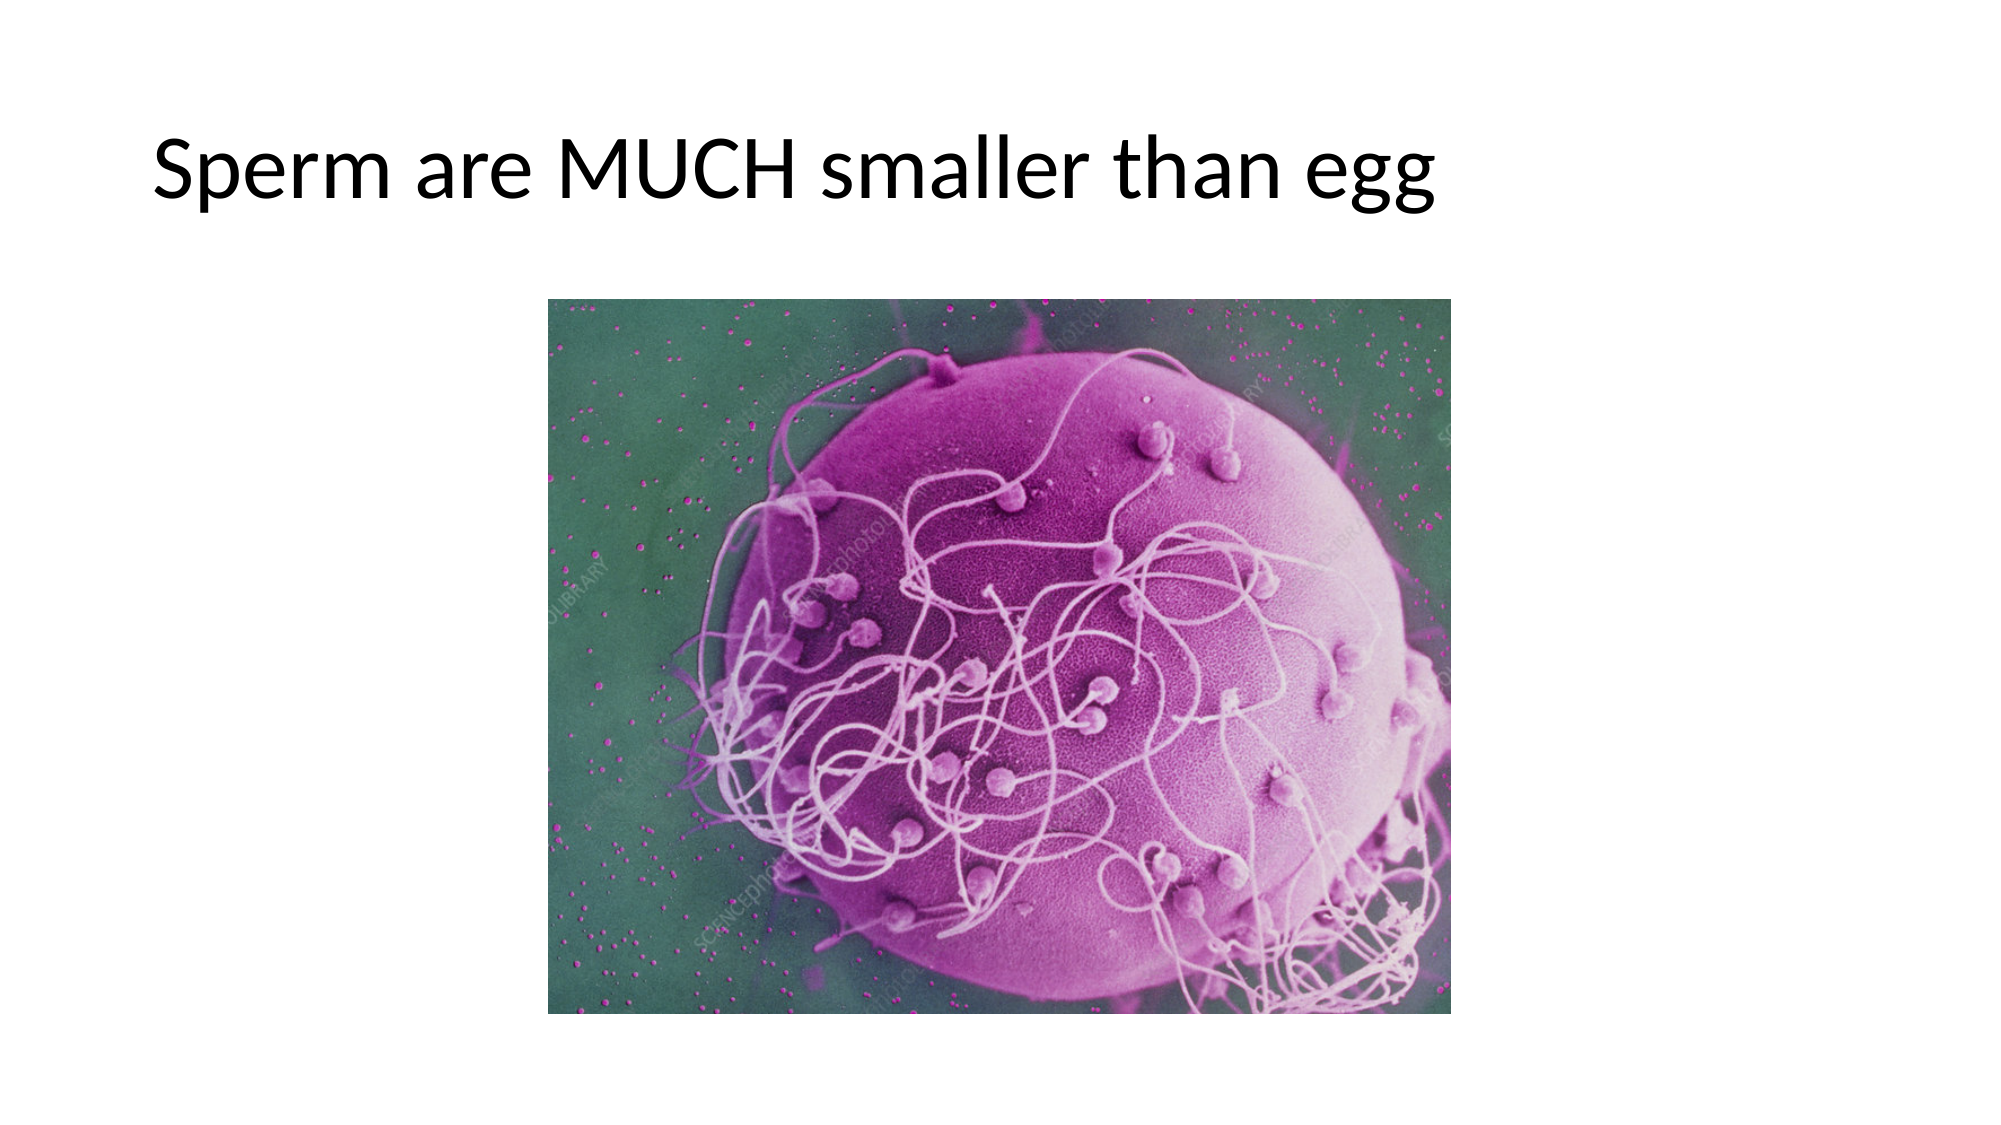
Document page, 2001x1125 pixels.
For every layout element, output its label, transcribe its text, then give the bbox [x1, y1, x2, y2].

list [548, 299, 1451, 1014]
title Sperm are MUCH smaller than egg [137, 59, 1863, 278]
